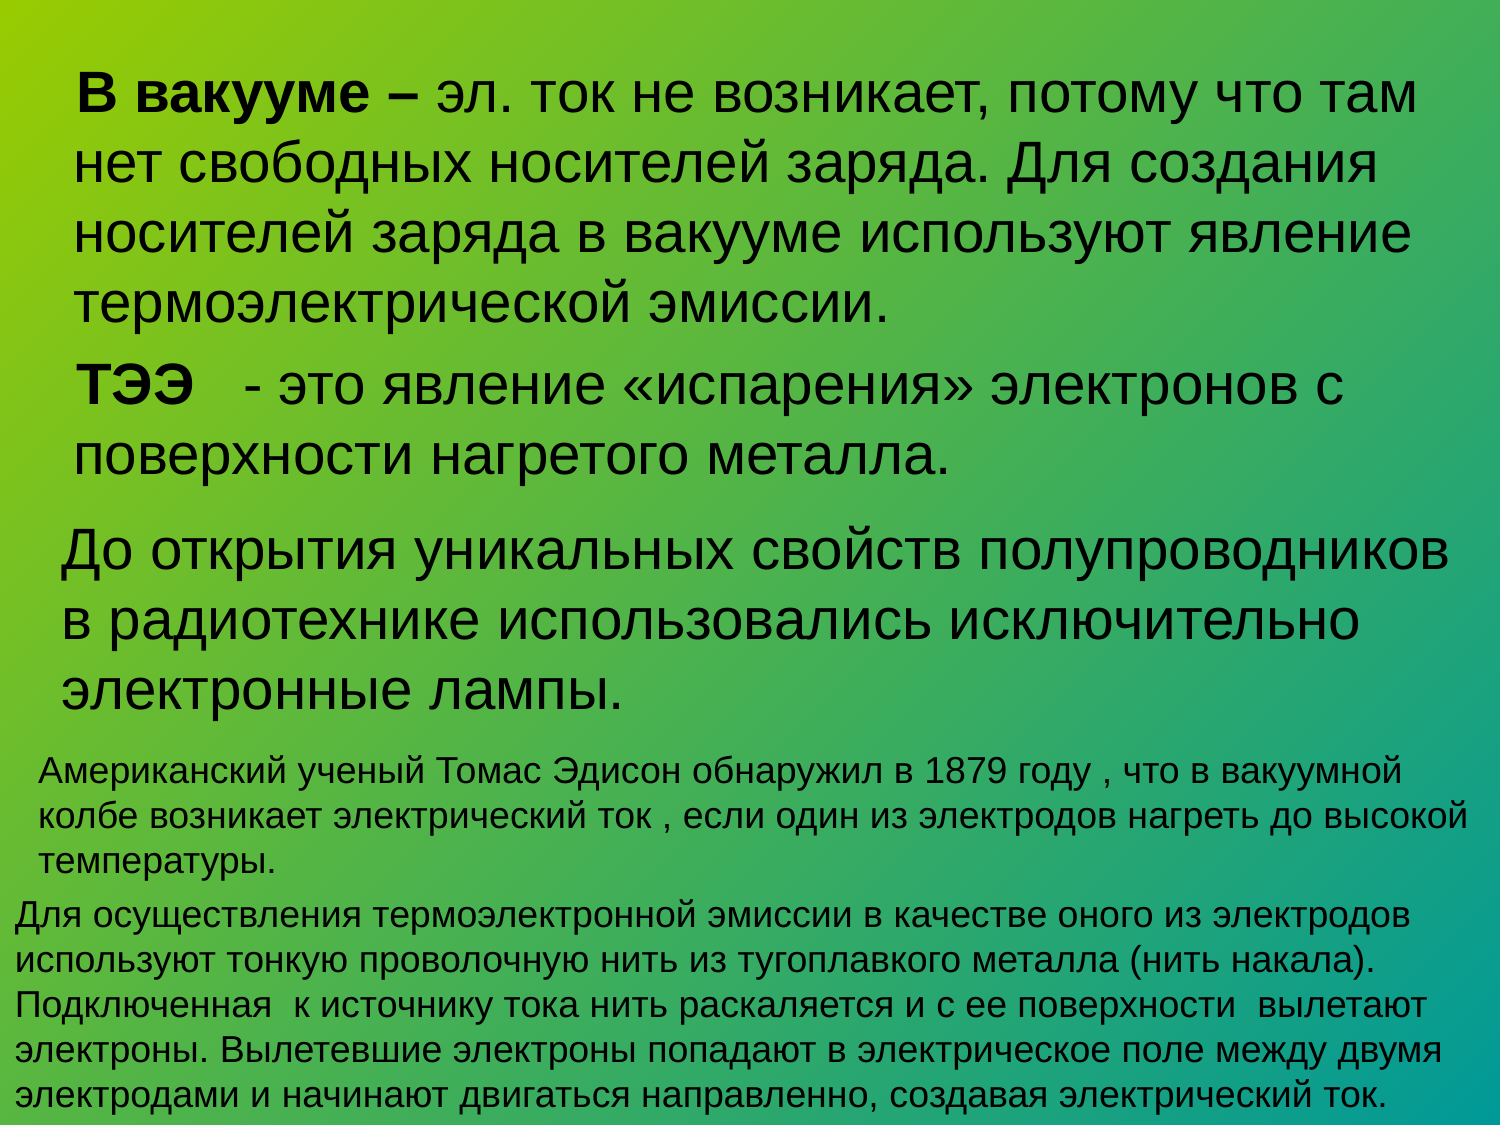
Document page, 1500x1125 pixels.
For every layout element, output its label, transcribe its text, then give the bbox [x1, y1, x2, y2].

text_box До открытия уникальных свойств полупроводников в радиотехнике использовались исключительно электронные лампы. [46, 503, 1500, 729]
text_box Для осуществления термоэлектронной эмиссии в качестве оного из электродов используют тонкую проволочную нить из тугоплавкого металла (нить накала). Подключенная к источнику тока нить раскаляется и с ее поверхности вылетают электроны. Вылетевшие электроны попадают в электрическое поле между двумя электродами и начинают двигаться направленно, создавая электрический ток. [0, 882, 1500, 1123]
text_box Американский ученый Томас Эдисон обнаружил в 1879 году , что в вакуумной колбе возникает электрический ток , если один из электродов нагреть до высокой температуры. [23, 738, 1500, 882]
text_box В вакууме – эл. ток не возникает, потому что там нет свободных носителей заряда. Для создания носителей заряда в вакууме используют явление термоэлектрической эмиссии. ТЭЭ - это явление «испарения» электронов с поверхности нагретого металла. [58, 46, 1453, 293]
